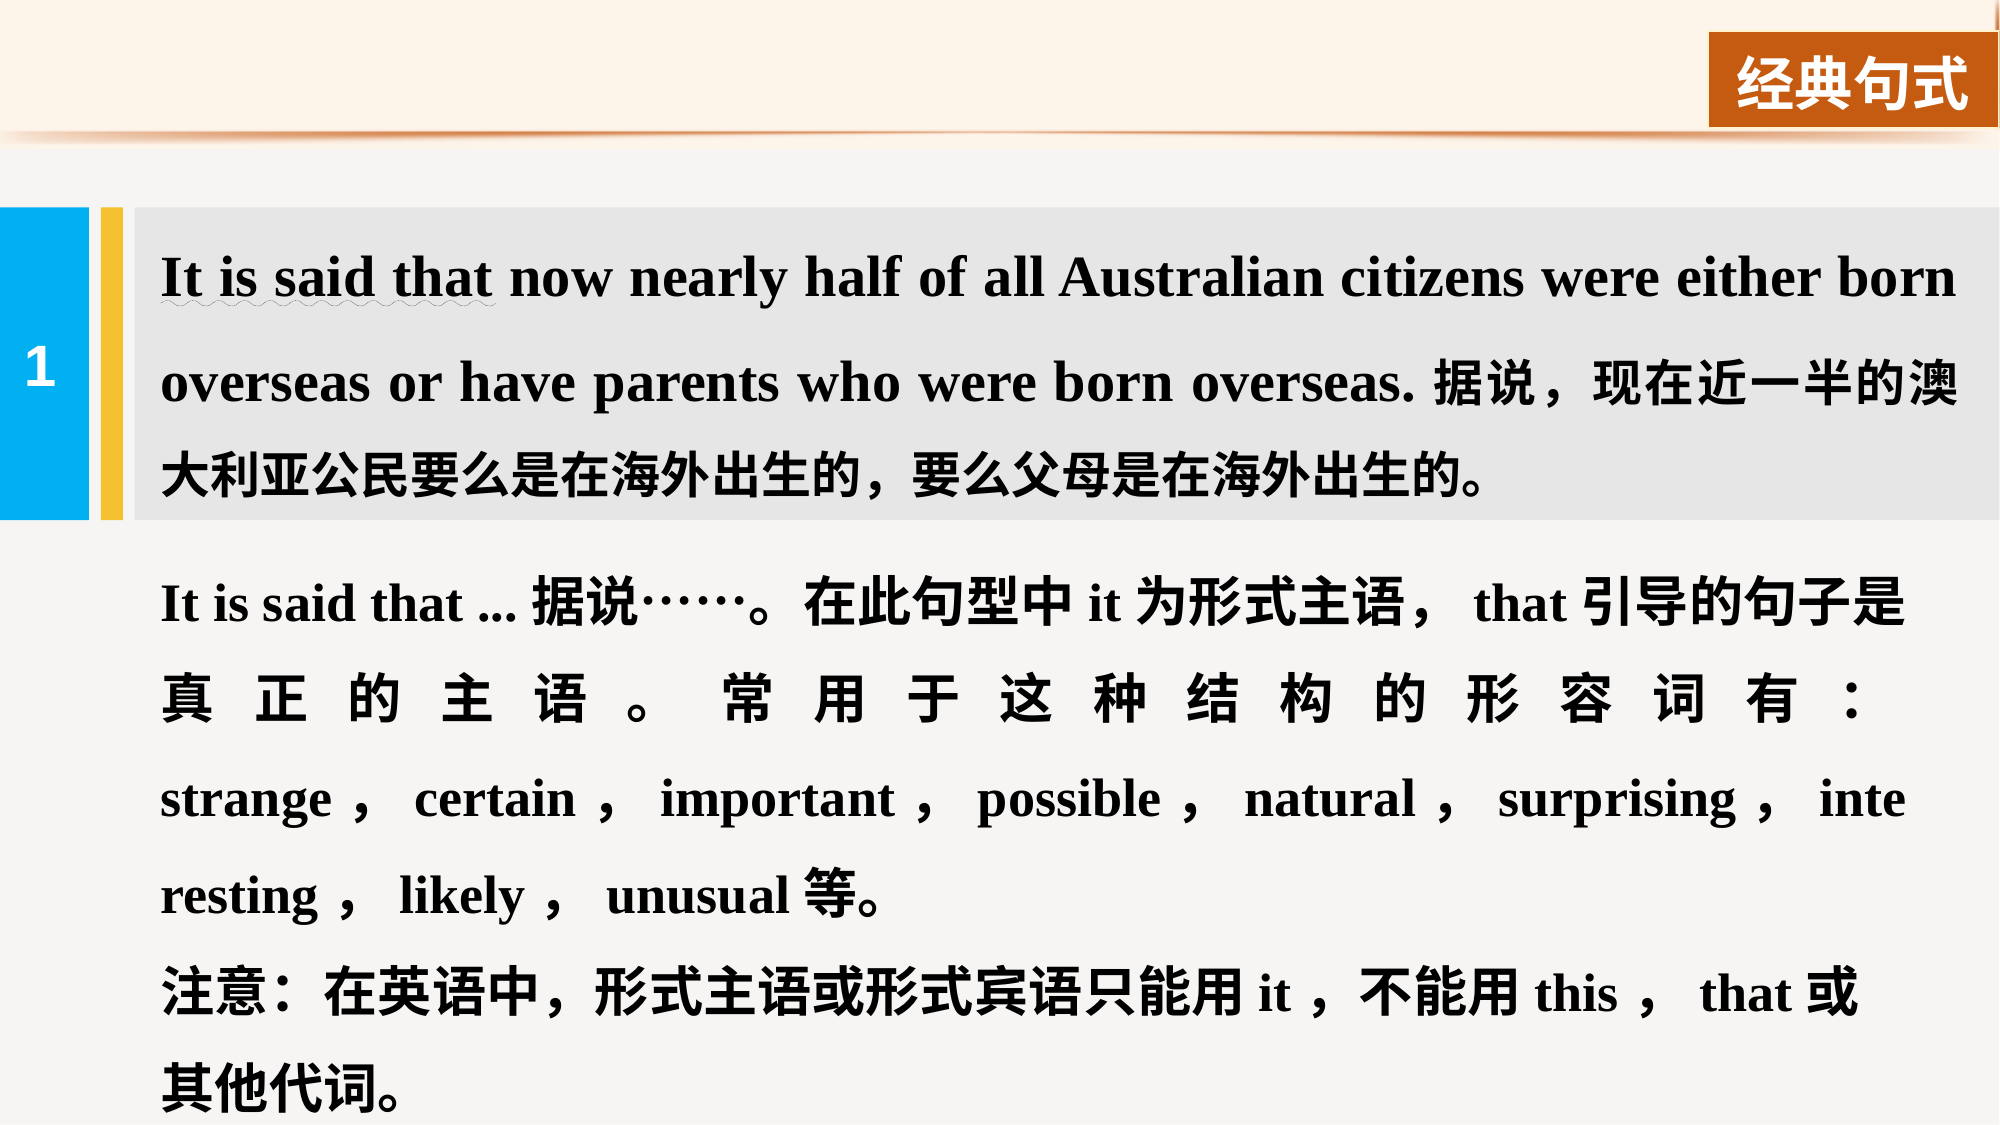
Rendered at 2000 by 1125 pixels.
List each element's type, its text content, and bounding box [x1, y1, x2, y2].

text_box [100, 406, 123, 521]
text_box It is said that now nearly half of all Australian citizens were either born overseas or have parents who were born overseas.据说，现在近一半的澳大利亚公民要么是在海外出生的，要么父母是在海外出生的。 [145, 196, 1974, 511]
text_box It is said that ...据说……。在此句型中it为形式主语，that引导的句子是真正的主语。常用于这种结构的形容词有：strange，certain，important，possible，natural，surprising，interesting，likely，unusual等。 注意：在英语中，形式主语或形式宾语只能用it，不能用this，that或其他代词。 [145, 527, 1922, 1125]
text_box [0, 207, 89, 521]
text_box [134, 207, 2000, 521]
text_box 1 [9, 320, 126, 406]
picture [0, 0, 2000, 149]
text_box [100, 207, 123, 320]
